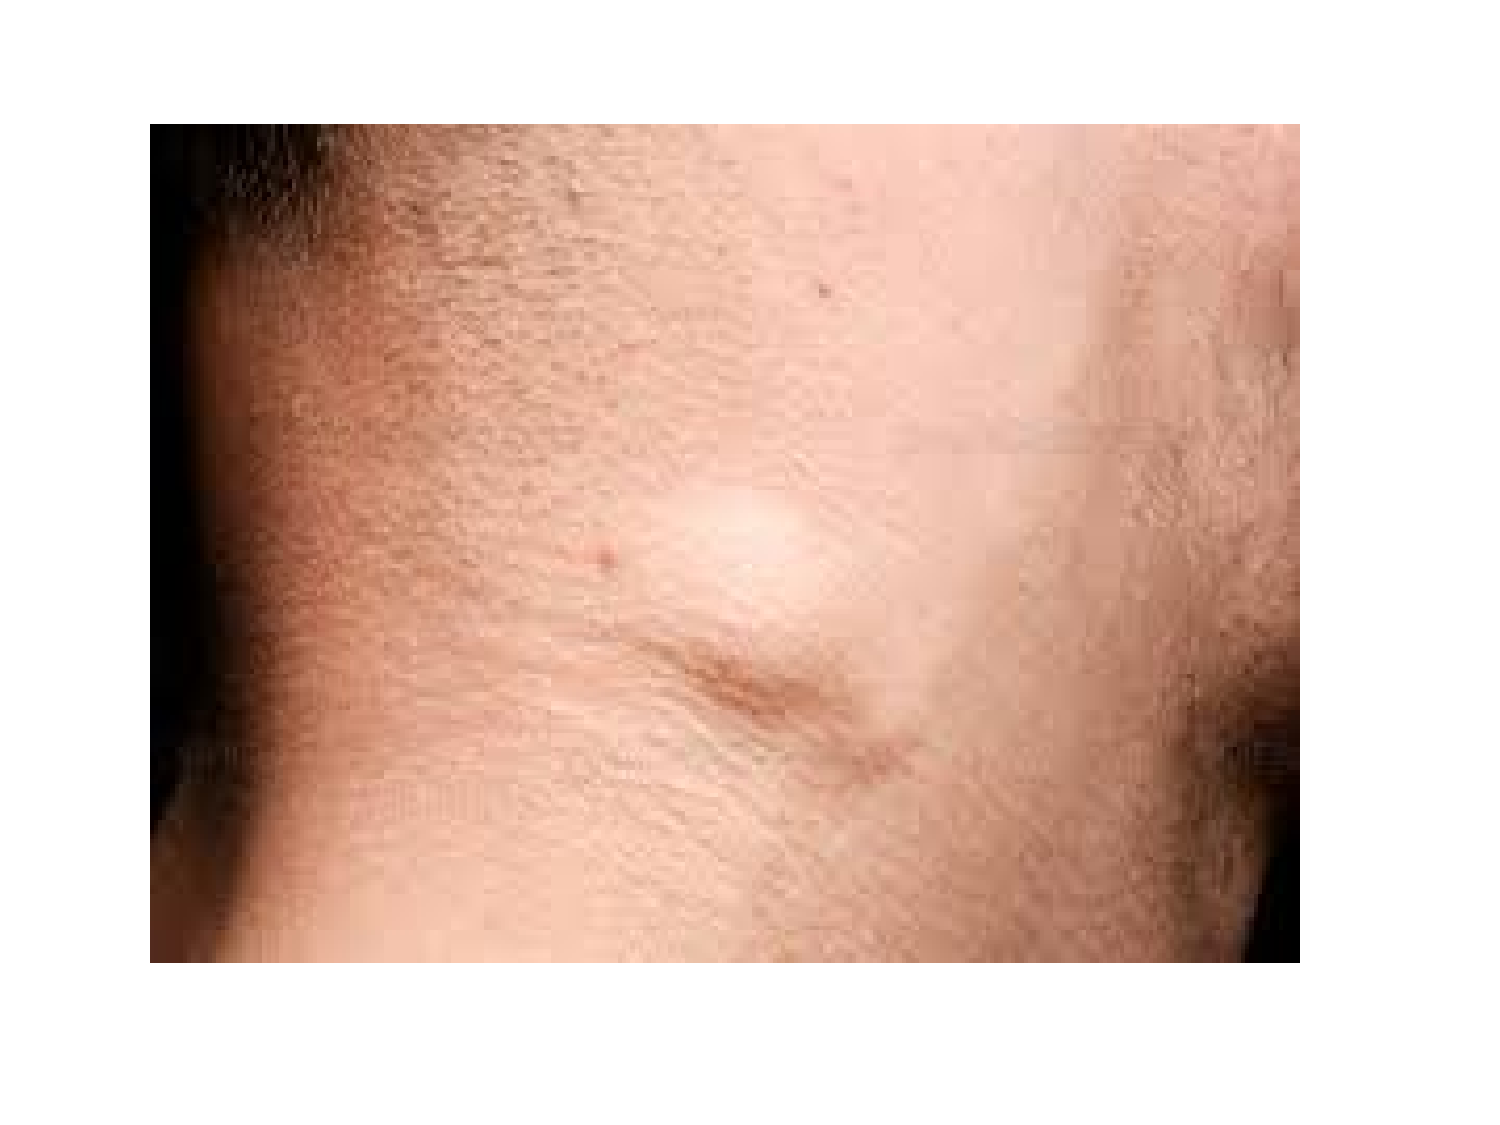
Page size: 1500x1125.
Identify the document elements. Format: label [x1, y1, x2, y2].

picture [149, 124, 1301, 963]
